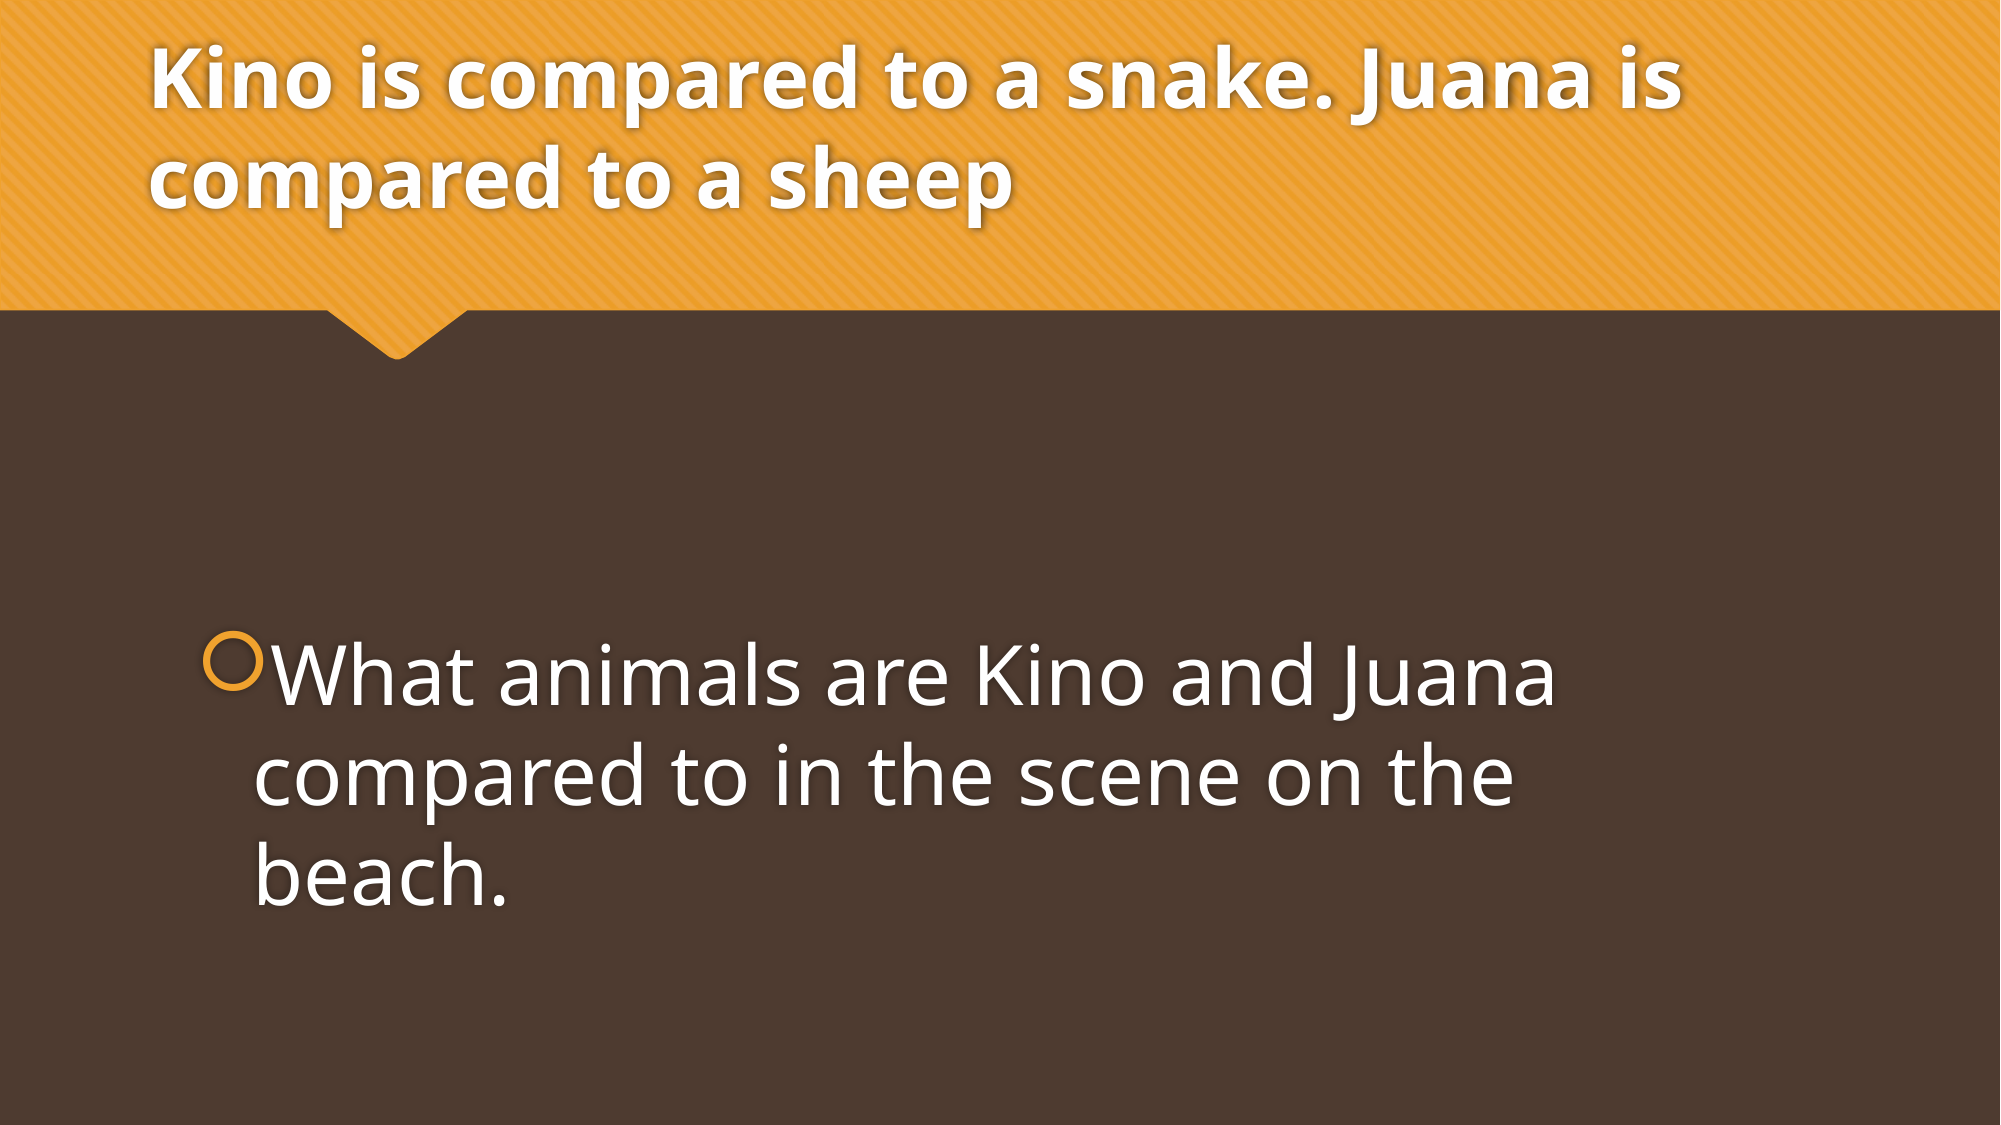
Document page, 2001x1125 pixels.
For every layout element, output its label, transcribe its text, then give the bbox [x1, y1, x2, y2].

title Kino is compared to a snake. Juana is compared to a sheep [132, 73, 1868, 233]
list What animals are Kino and Juana compared to in the scene on the beach. [181, 518, 1649, 1025]
